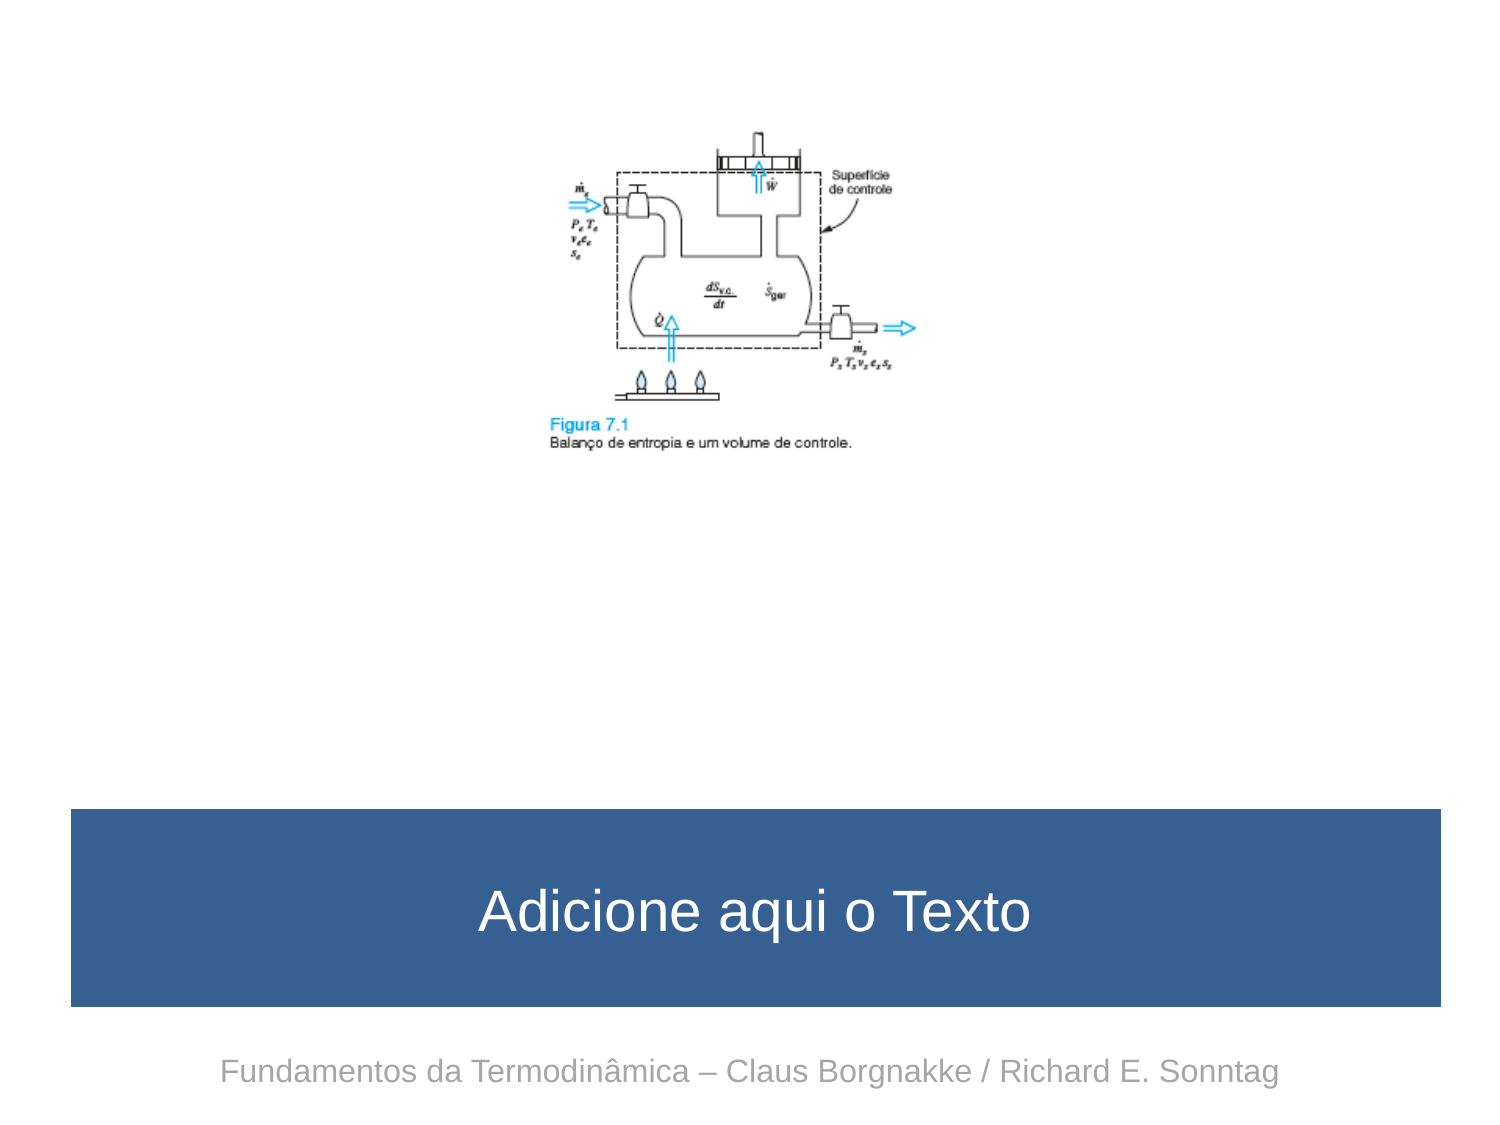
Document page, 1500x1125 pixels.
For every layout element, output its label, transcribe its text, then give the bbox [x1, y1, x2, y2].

text_box Adicione aqui o Texto [70, 808, 1442, 1008]
footer Fundamentos da Termodinâmica – Claus Borgnakke / Richard E. Sonntag [0, 1042, 1500, 1103]
picture [537, 125, 929, 470]
